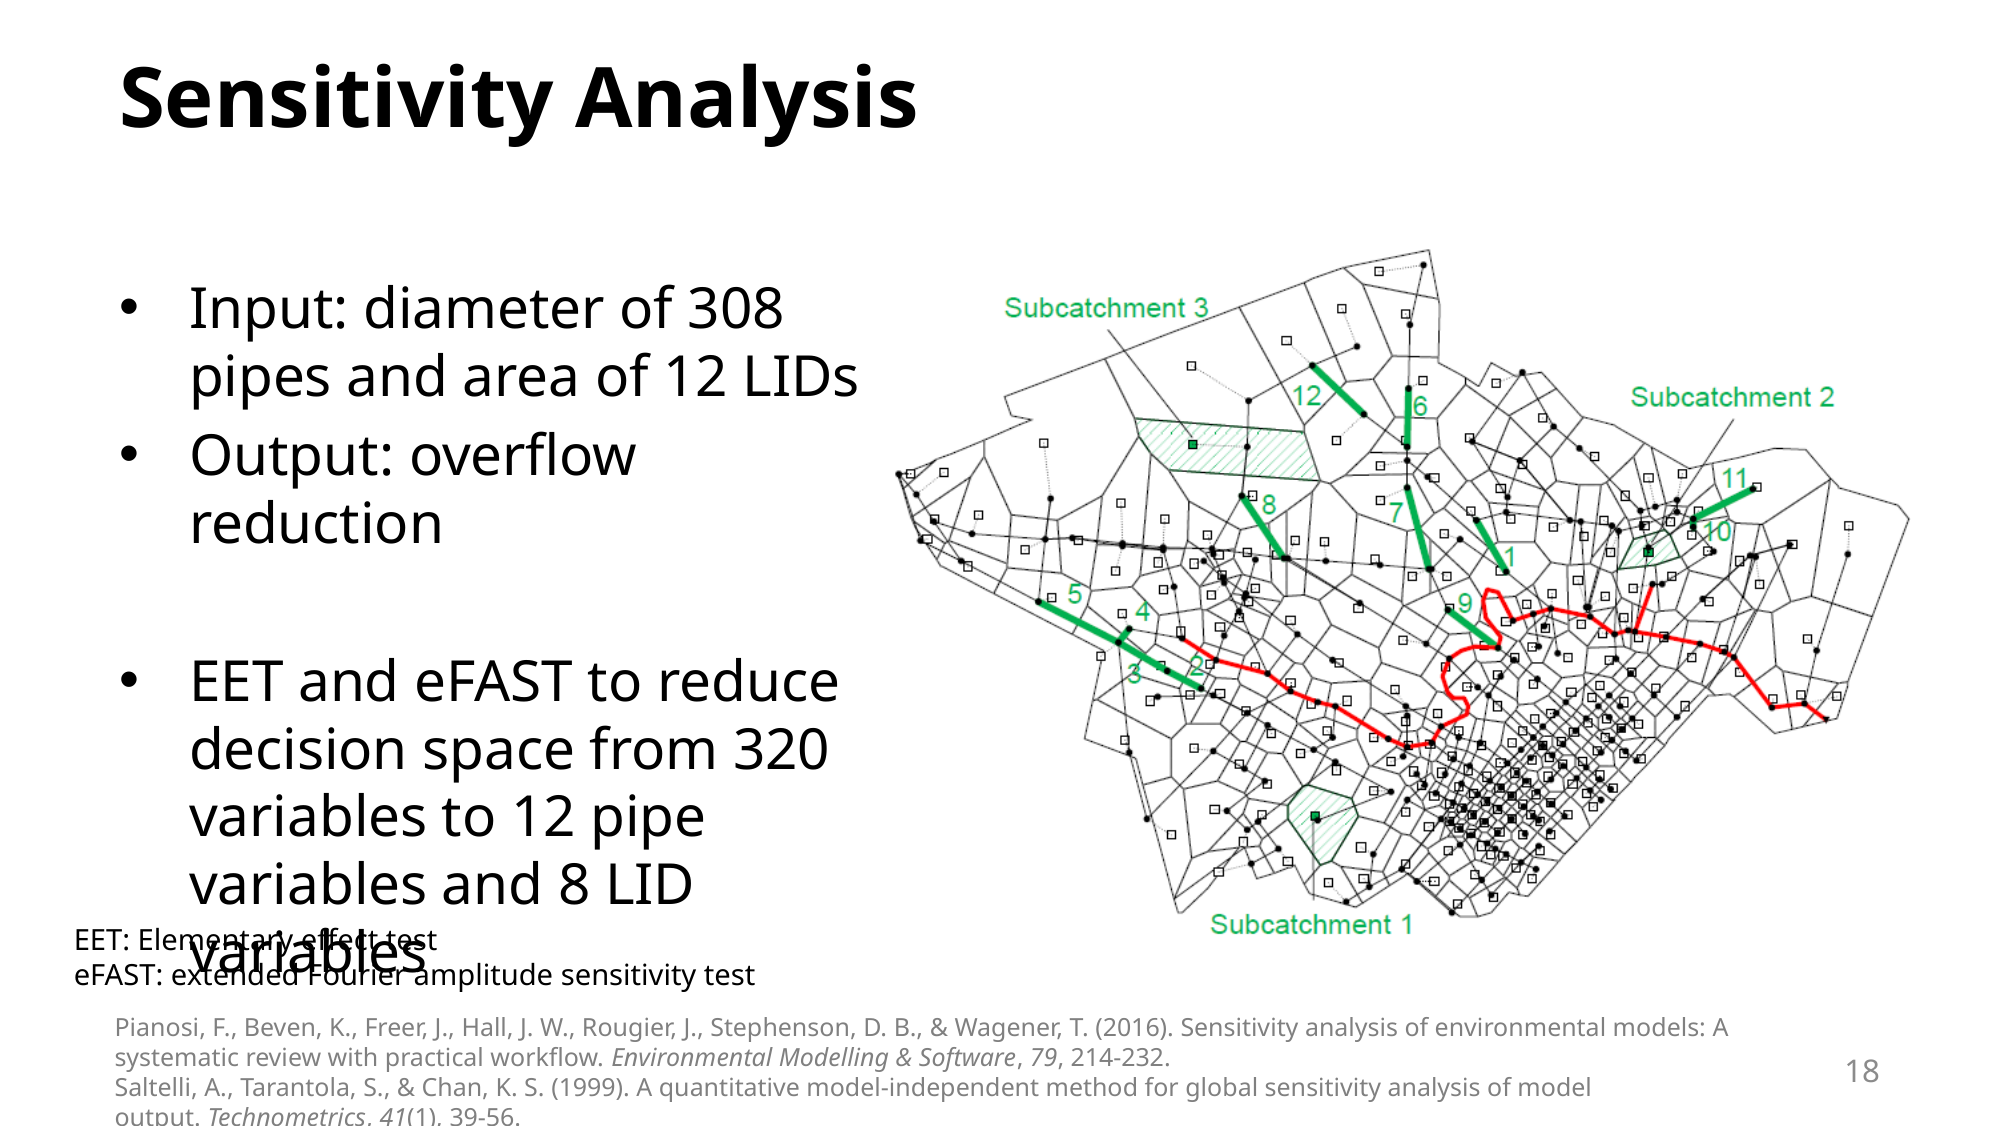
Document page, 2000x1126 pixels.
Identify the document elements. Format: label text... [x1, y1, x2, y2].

title Sensitivity Analysis [99, 0, 1900, 188]
text_box Pianosi, F., Beven, K., Freer, J., Hall, J. W., Rougier, J., Stephenson, D. B., & Wagener, T. (2016). Sensitivity analysis of environmental models: A systematic review with practical workflow. Environmental Modelling & Software, 79, 214-232. Saltelli, A., Tarantola, S., & Chan, K. S. (1999). A quantitative model-independent method for global sensitivity analysis of model output. Technometrics, 41(1), 39-56. [99, 1003, 1763, 1126]
list Input: diameter of 308 pipes and area of 12 LIDs Output: overflow reduction EET and eFAST to reduce decision space from 320 variables to 12 pipe variables and 8 LID variables [99, 262, 835, 1003]
slide_number 18 [1763, 1042, 1900, 1103]
picture [840, 174, 1977, 1026]
text_box EET: Elementary effect test eFAST: extended Fourier amplitude sensitivity test [58, 914, 771, 999]
